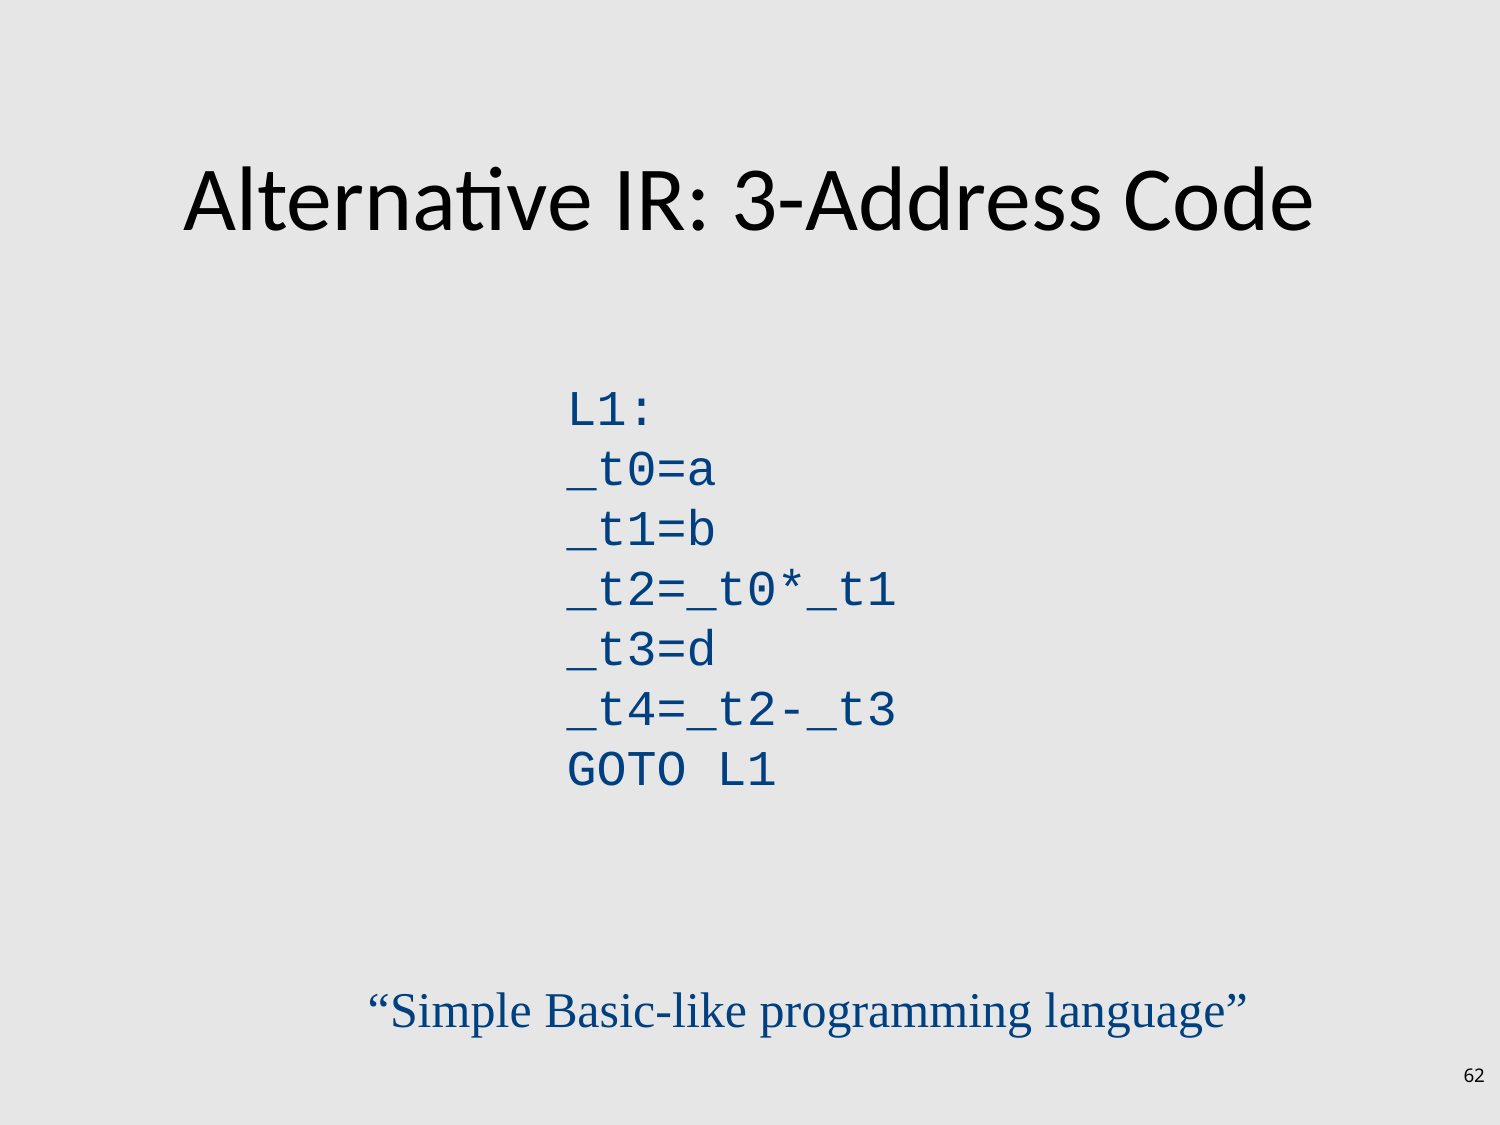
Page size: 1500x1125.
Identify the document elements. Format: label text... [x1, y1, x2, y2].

slide_number 62 [1187, 1055, 1500, 1102]
title Alternative IR: 3-Address Code [112, 99, 1388, 288]
text_box “Simple Basic-like programming language” [345, 970, 1271, 1045]
text_box L1: _t0=a _t1=b _t2=_t0*_t1 _t3=d _t4=_t2-_t3 GOTO L1 [551, 367, 912, 863]
